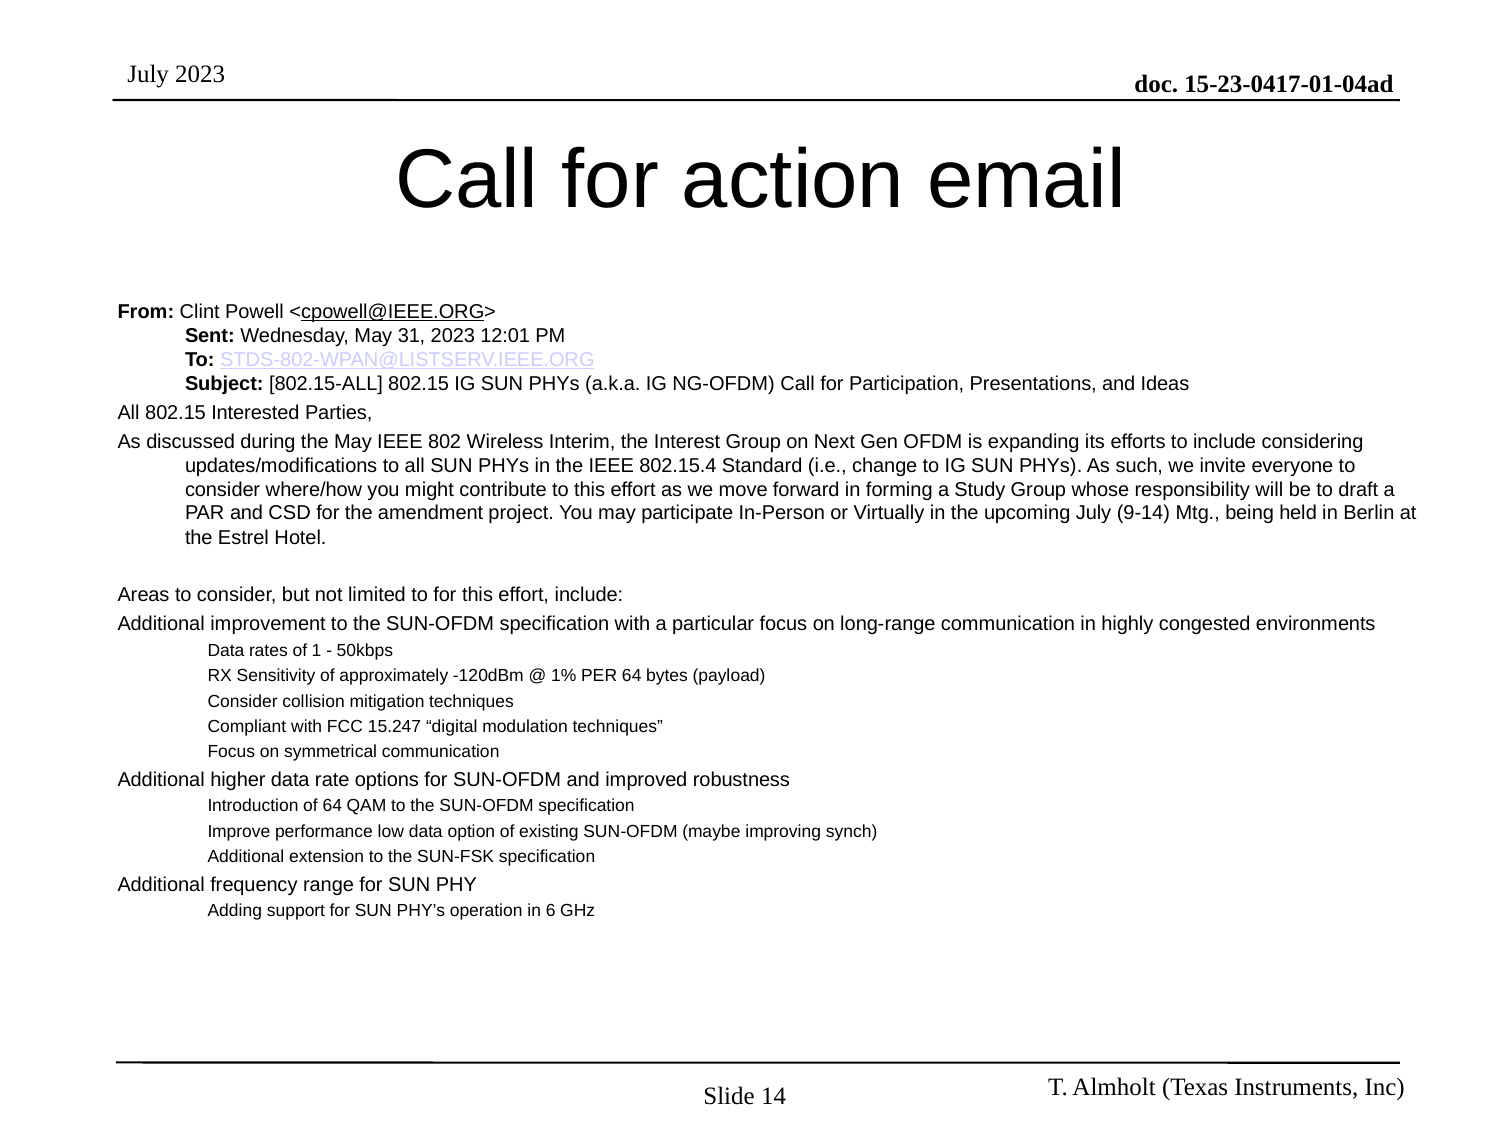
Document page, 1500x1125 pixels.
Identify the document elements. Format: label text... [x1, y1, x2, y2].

slide_number Slide 14 [690, 1075, 799, 1115]
list From: Clint Powell <cpowell@IEEE.ORG> Sent: Wednesday, May 31, 2023 12:01 PM To: STDS-802-WPAN@LISTSERV.IEEE.ORG Subject: [802.15-ALL] 802.15 IG SUN PHYs (a.k.a. IG NG-OFDM) Call for Participation, Presentations, and Ideas All 802.15 Interested Parties, As discussed during the May IEEE 802 Wireless Interim, the Interest Group on Next Gen OFDM is expanding its efforts to include considering updates/modifications to all SUN PHYs in the IEEE 802.15.4 Standard (i.e., change to IG SUN PHYs). As such, we invite everyone to consider where/how you might contribute to this effort as we move forward in forming a Study Group whose responsibility will be to draft a PAR and CSD for the amendment project. You may participate In-Person or Virtually in the upcoming July (9-14) Mtg., being held in Berlin at the Estrel Hotel. Areas to consider, but not limited to for this effort, include: Additional improvement to the SUN-OFDM specification with a particular focus on long-range communication in highly congested environments Data rates of 1 - 50kbps RX Sensitivity of approximately -120dBm @ 1% PER 64 bytes (payload) Consider collision mitigation techniques Compliant with FCC 15.247 “digital modulation techniques” Focus on symmetrical communication Additional higher data rate options for SUN-OFDM and improved robustness Introduction of 64 QAM to the SUN-OFDM specification Improve performance low data option of existing SUN-OFDM (maybe improving synch) Additional extension to the SUN-FSK specification Additional frequency range for SUN PHY Adding support for SUN PHY’s operation in 6 GHz [102, 290, 1436, 971]
title Call for action email [123, 112, 1398, 237]
